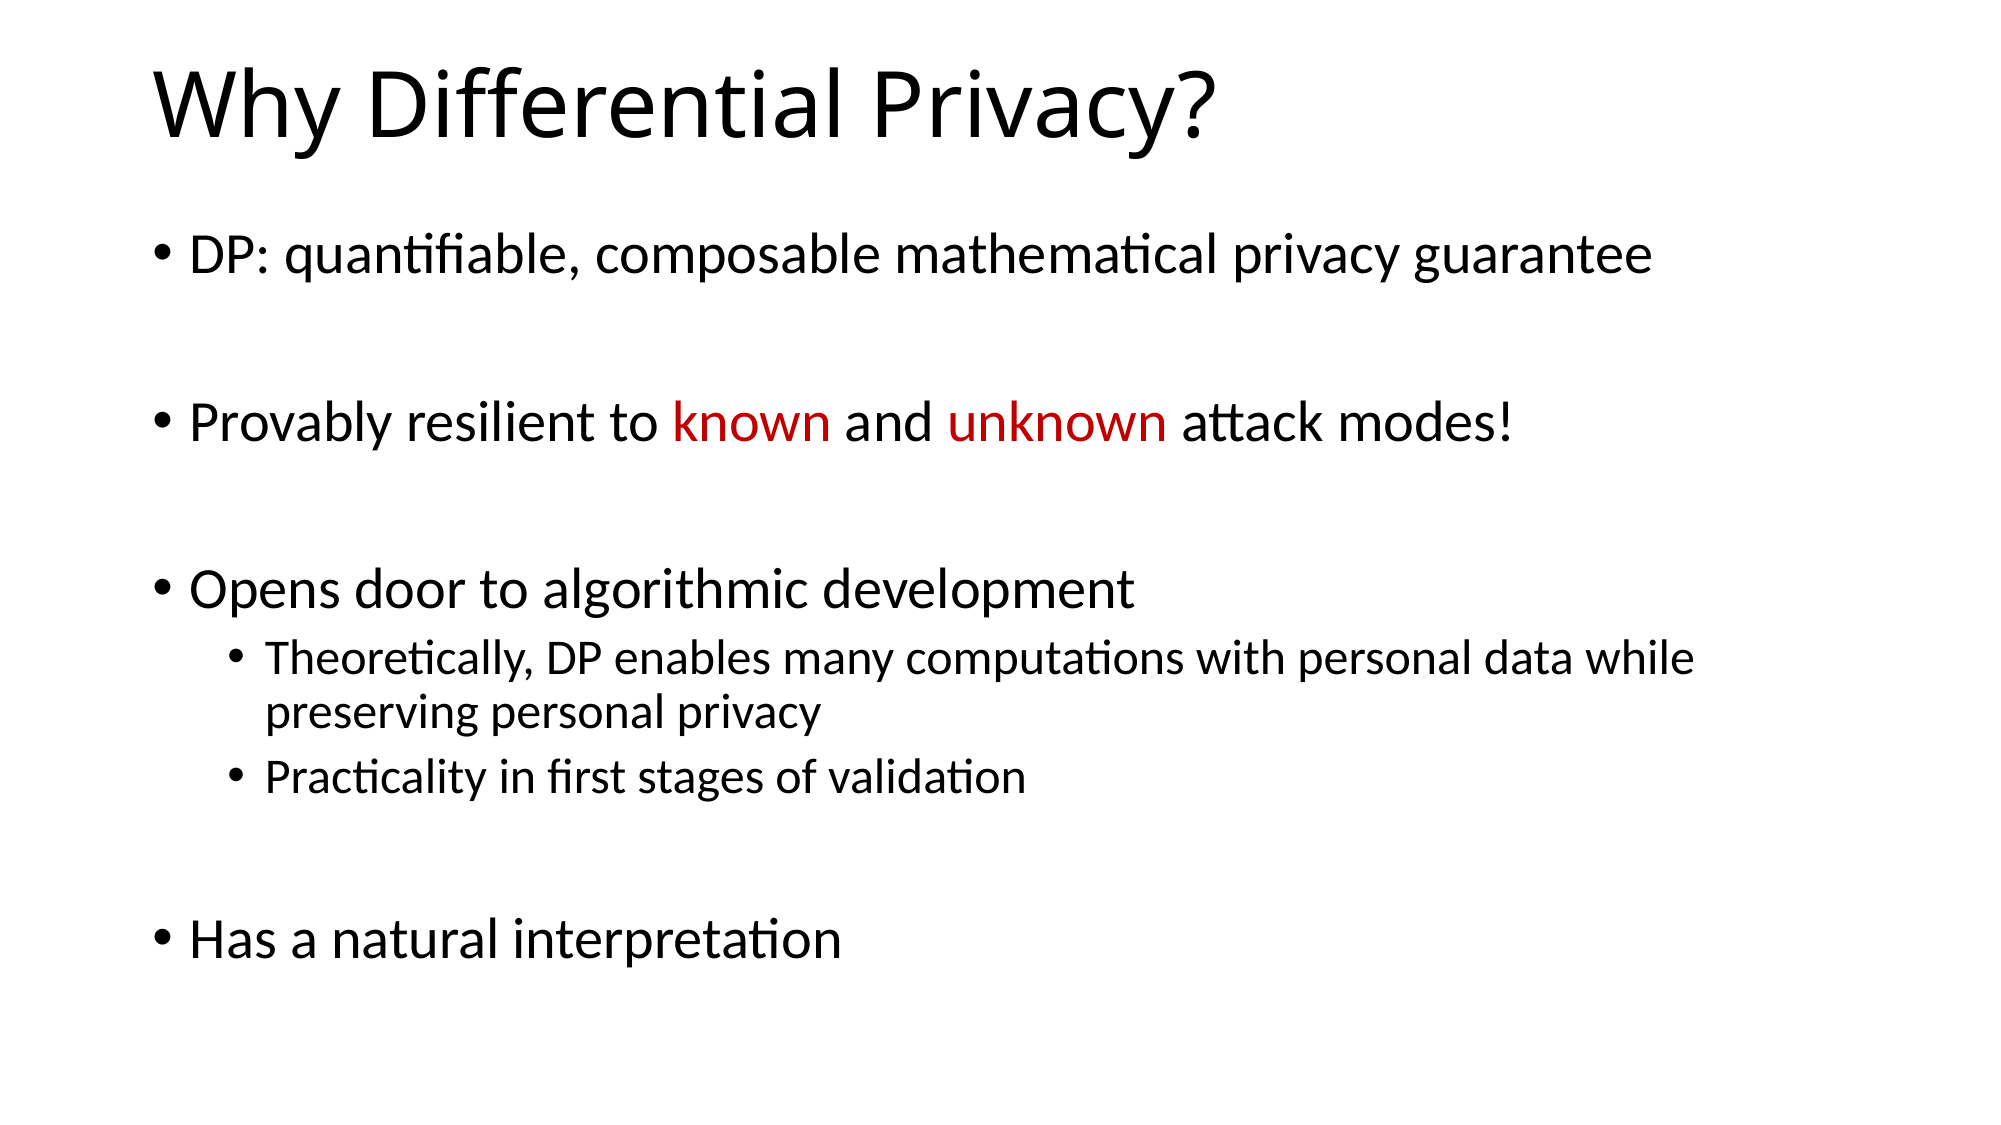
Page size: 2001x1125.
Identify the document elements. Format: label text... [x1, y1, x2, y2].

list DP: quantifiable, composable mathematical privacy guarantee Provably resilient to known and unknown attack modes! Opens door to algorithmic development Theoretically, DP enables many computations with personal data while preserving personal privacy Practicality in first stages of validation Has a natural interpretation [137, 216, 1863, 1051]
title Why Differential Privacy? [137, 0, 1863, 216]
